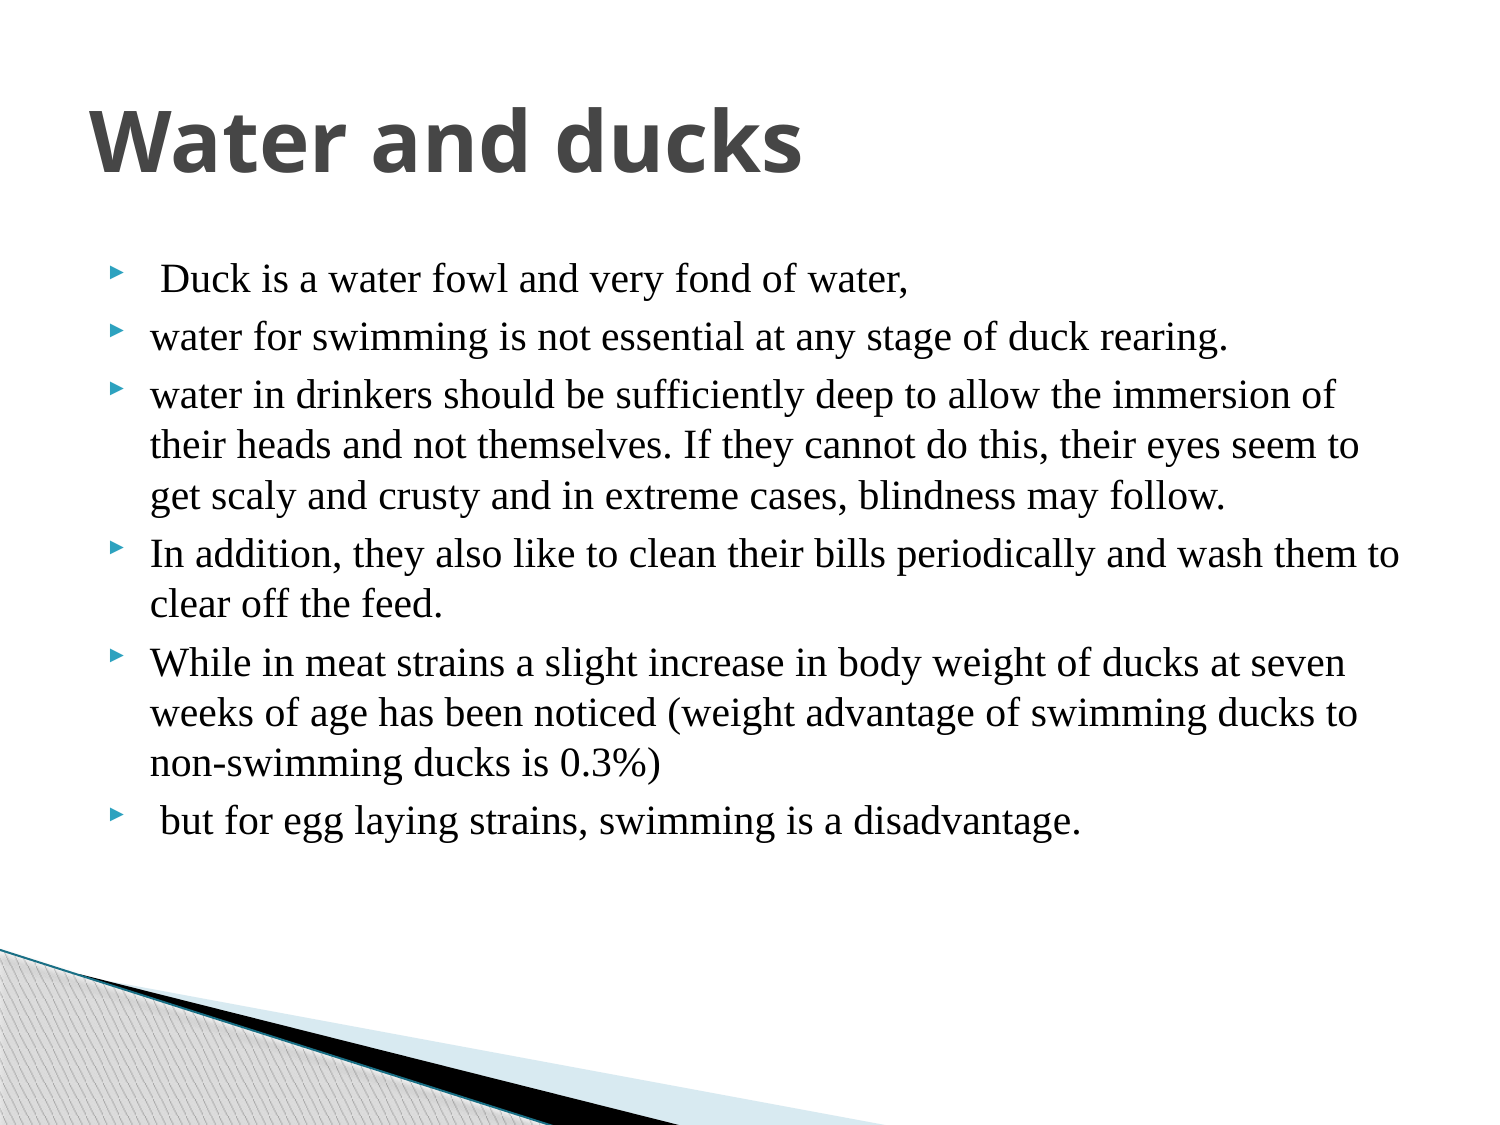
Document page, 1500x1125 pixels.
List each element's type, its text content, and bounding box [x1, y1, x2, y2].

title Water and ducks [75, 45, 1425, 233]
list Duck is a water fowl and very fond of water, water for swimming is not essential at any stage of duck rearing. water in drinkers should be sufficiently deep to allow the immersion of their heads and not themselves. If they cannot do this, their eyes seem to get scaly and crusty and in extreme cases, blindness may follow. In addition, they also like to clean their bills periodically and wash them to clear off the feed. While in meat strains a slight increase in body weight of ducks at seven weeks of age has been noticed (weight advantage of swimming ducks to non-swimming ducks is 0.3%) but for egg laying strains, swimming is a disadvantage. [75, 243, 1425, 986]
